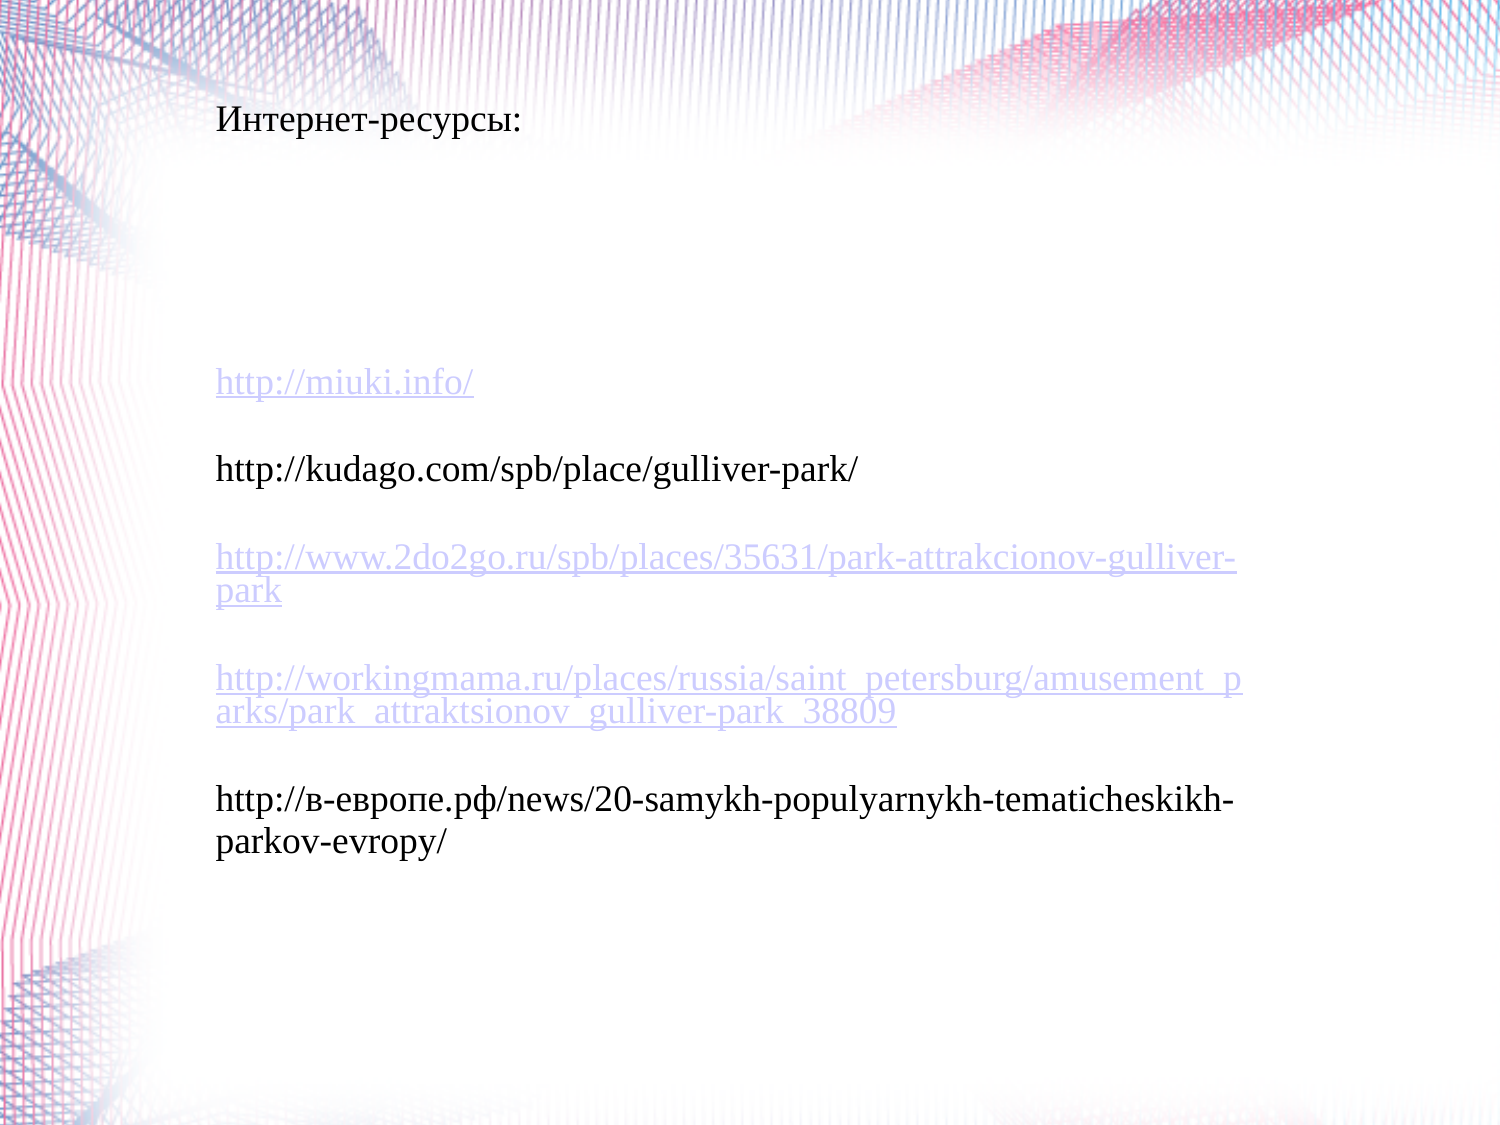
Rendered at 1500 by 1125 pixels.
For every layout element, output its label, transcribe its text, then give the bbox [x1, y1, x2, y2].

picture [0, 0, 1500, 1125]
text_box Интернет-ресурсы: http://miuki.info/ http://kudago.com/spb/place/gulliver-park/ http://www.2do2go.ru/spb/places/35631/park-attrakcionov-gulliver-park http://workingmama.ru/places/russia/saint_petersburg/amusement_parks/park_attraktsionov_gulliver-park_38809 http://в-европе.рф/news/20-samykh-populyarnykh-tematicheskikh-parkov-evropy/ [200, 90, 1271, 1028]
